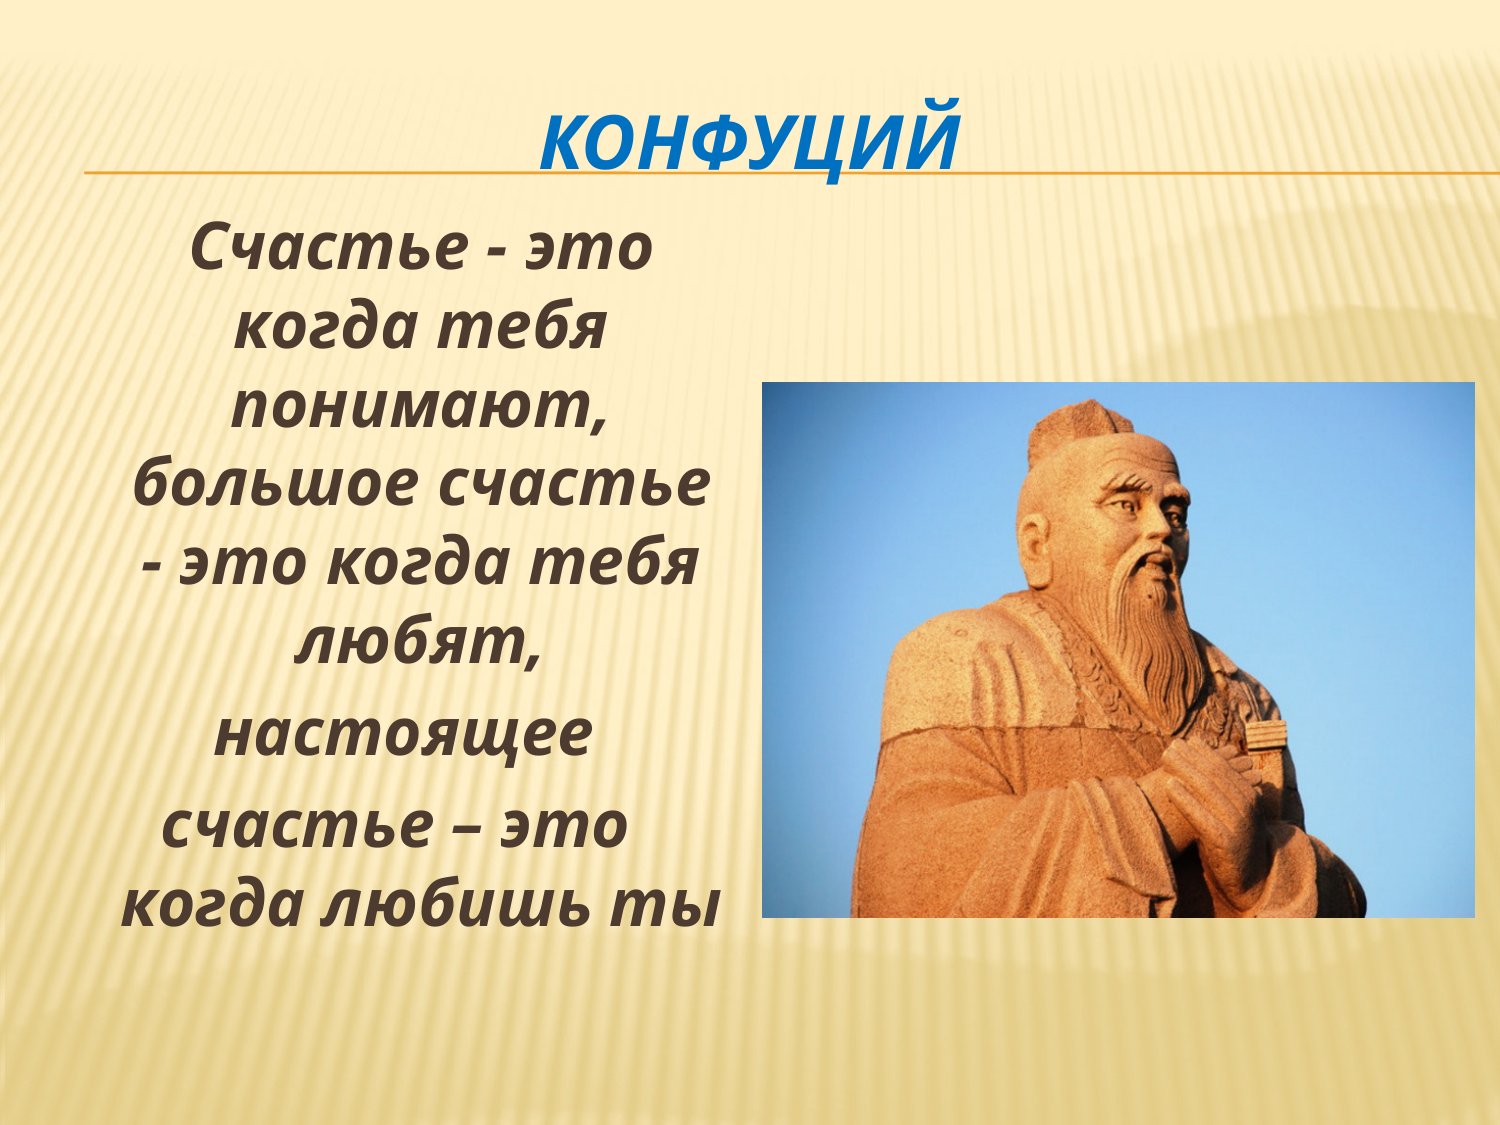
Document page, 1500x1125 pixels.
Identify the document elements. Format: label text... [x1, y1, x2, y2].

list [762, 382, 1476, 918]
title Конфуций [0, 70, 1500, 209]
list Счастье - это когда тебя понимают, большое счастье - это когда тебя любят, настоящее счастье – это когда любишь ты [53, 196, 738, 1024]
